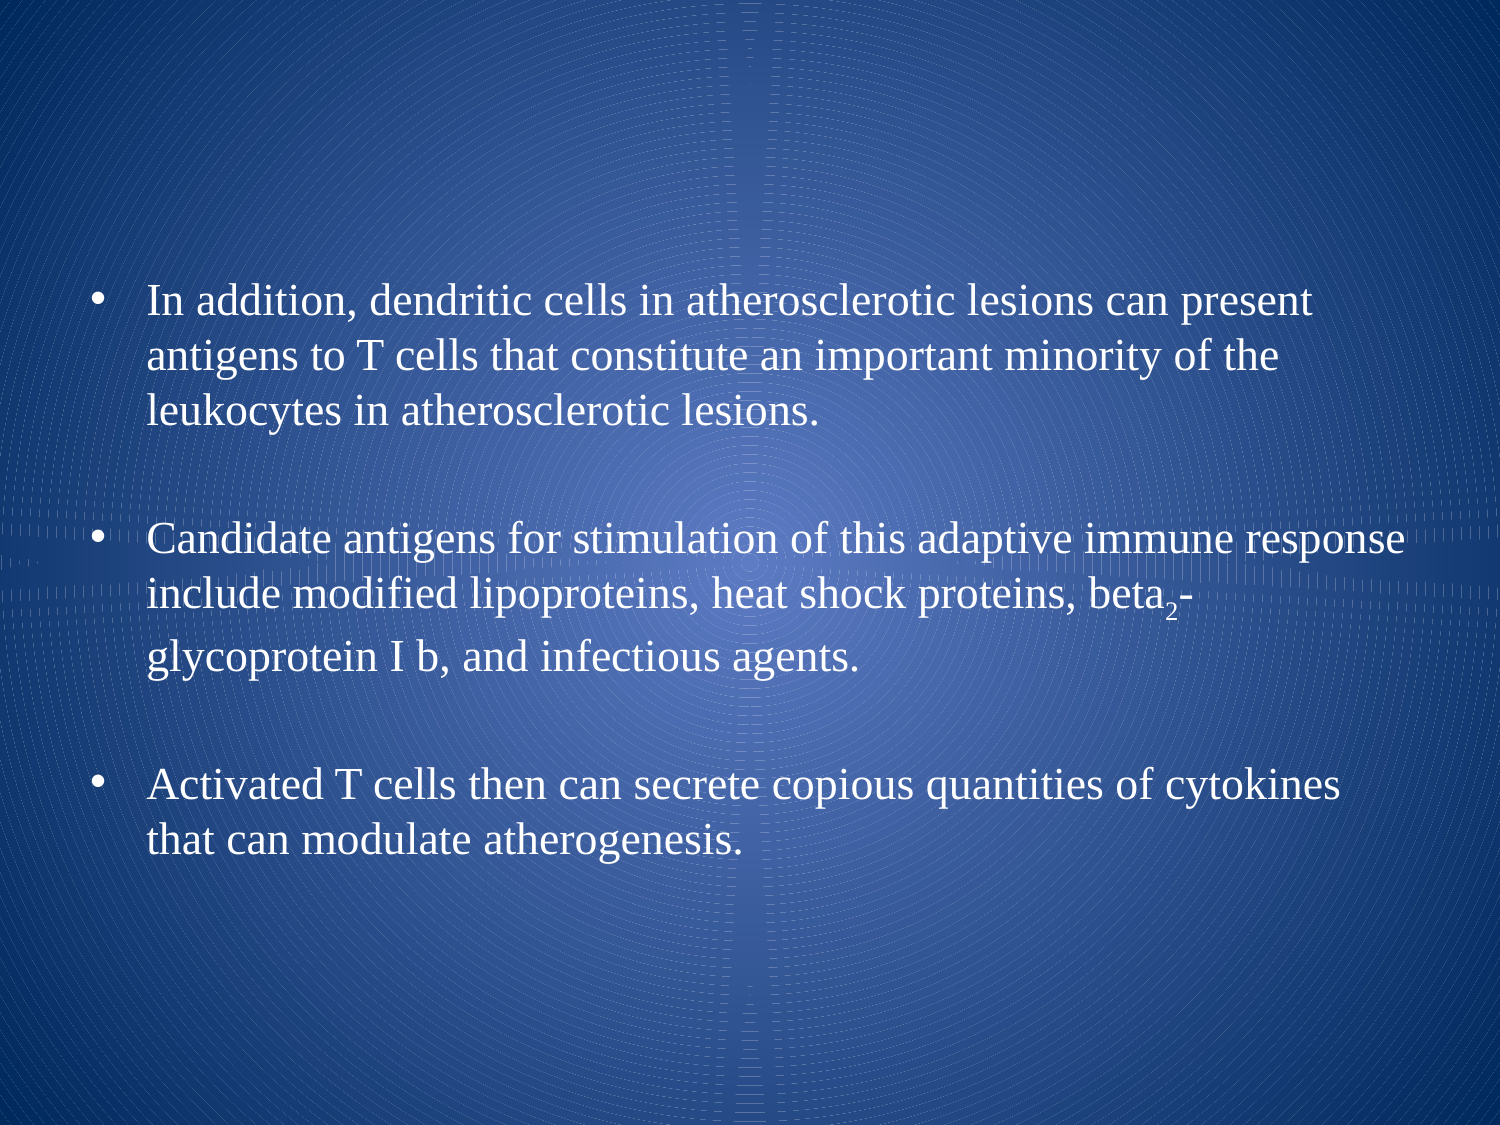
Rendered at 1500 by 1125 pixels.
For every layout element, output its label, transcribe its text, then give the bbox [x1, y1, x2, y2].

list In addition, dendritic cells in atherosclerotic lesions can present antigens to T cells that constitute an important minority of the leukocytes in atherosclerotic lesions. Candidate antigens for stimulation of this adaptive immune response include modified lipoproteins, heat shock proteins, beta2-glycoprotein I b, and infectious agents. Activated T cells then can secrete copious quantities of cytokines that can modulate atherogenesis. [75, 262, 1425, 1005]
